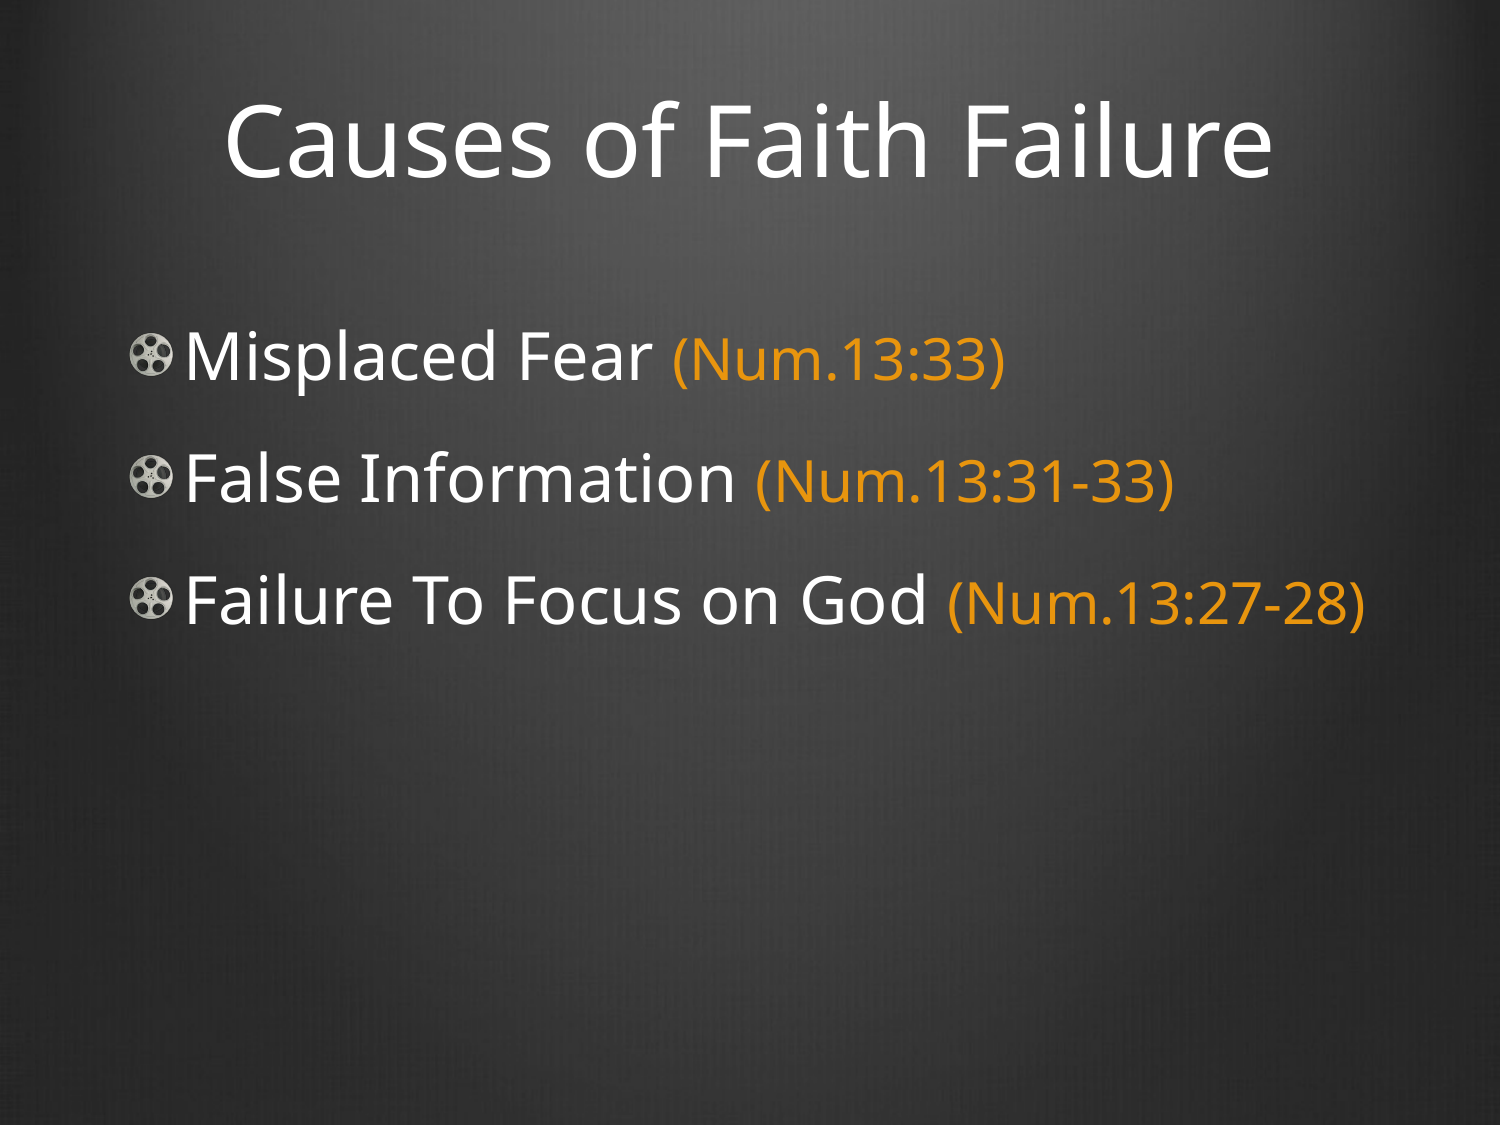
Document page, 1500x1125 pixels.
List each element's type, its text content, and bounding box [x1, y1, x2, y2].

list Misplaced Fear (Num.13:33) False Information (Num.13:31-33) Failure To Focus on God (Num.13:27-28) [112, 306, 1388, 1005]
picture [127, 574, 175, 621]
picture [127, 452, 175, 500]
picture [127, 330, 175, 378]
title Causes of Faith Failure [112, 19, 1388, 255]
